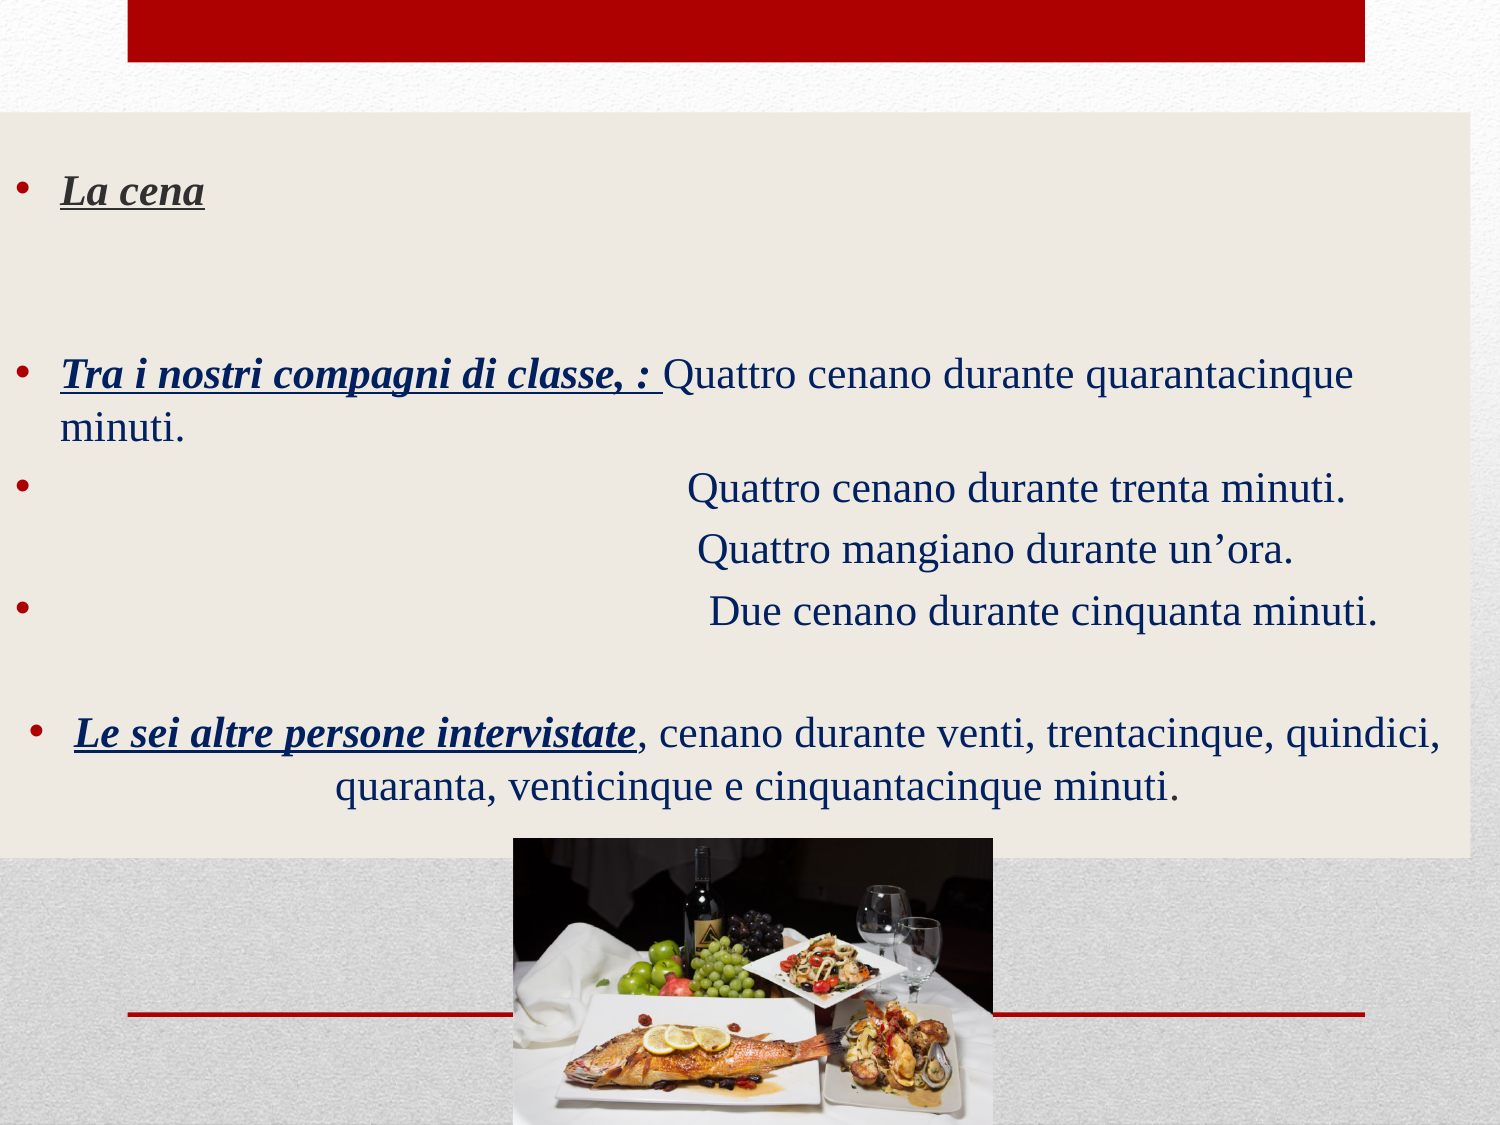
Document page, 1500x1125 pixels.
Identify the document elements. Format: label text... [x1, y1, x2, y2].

picture [512, 837, 993, 1125]
list La cena Tra i nostri compagni di classe, : Quattro cenano durante quarantacinque minuti. Quattro cenano durante trenta minuti. Quattro mangiano durante un’ora. Due cenano durante cinquanta minuti. Le sei altre persone intervistate, cenano durante venti, trentacinque, quindici, quaranta, venticinque e cinquantacinque minuti. [0, 112, 1471, 858]
